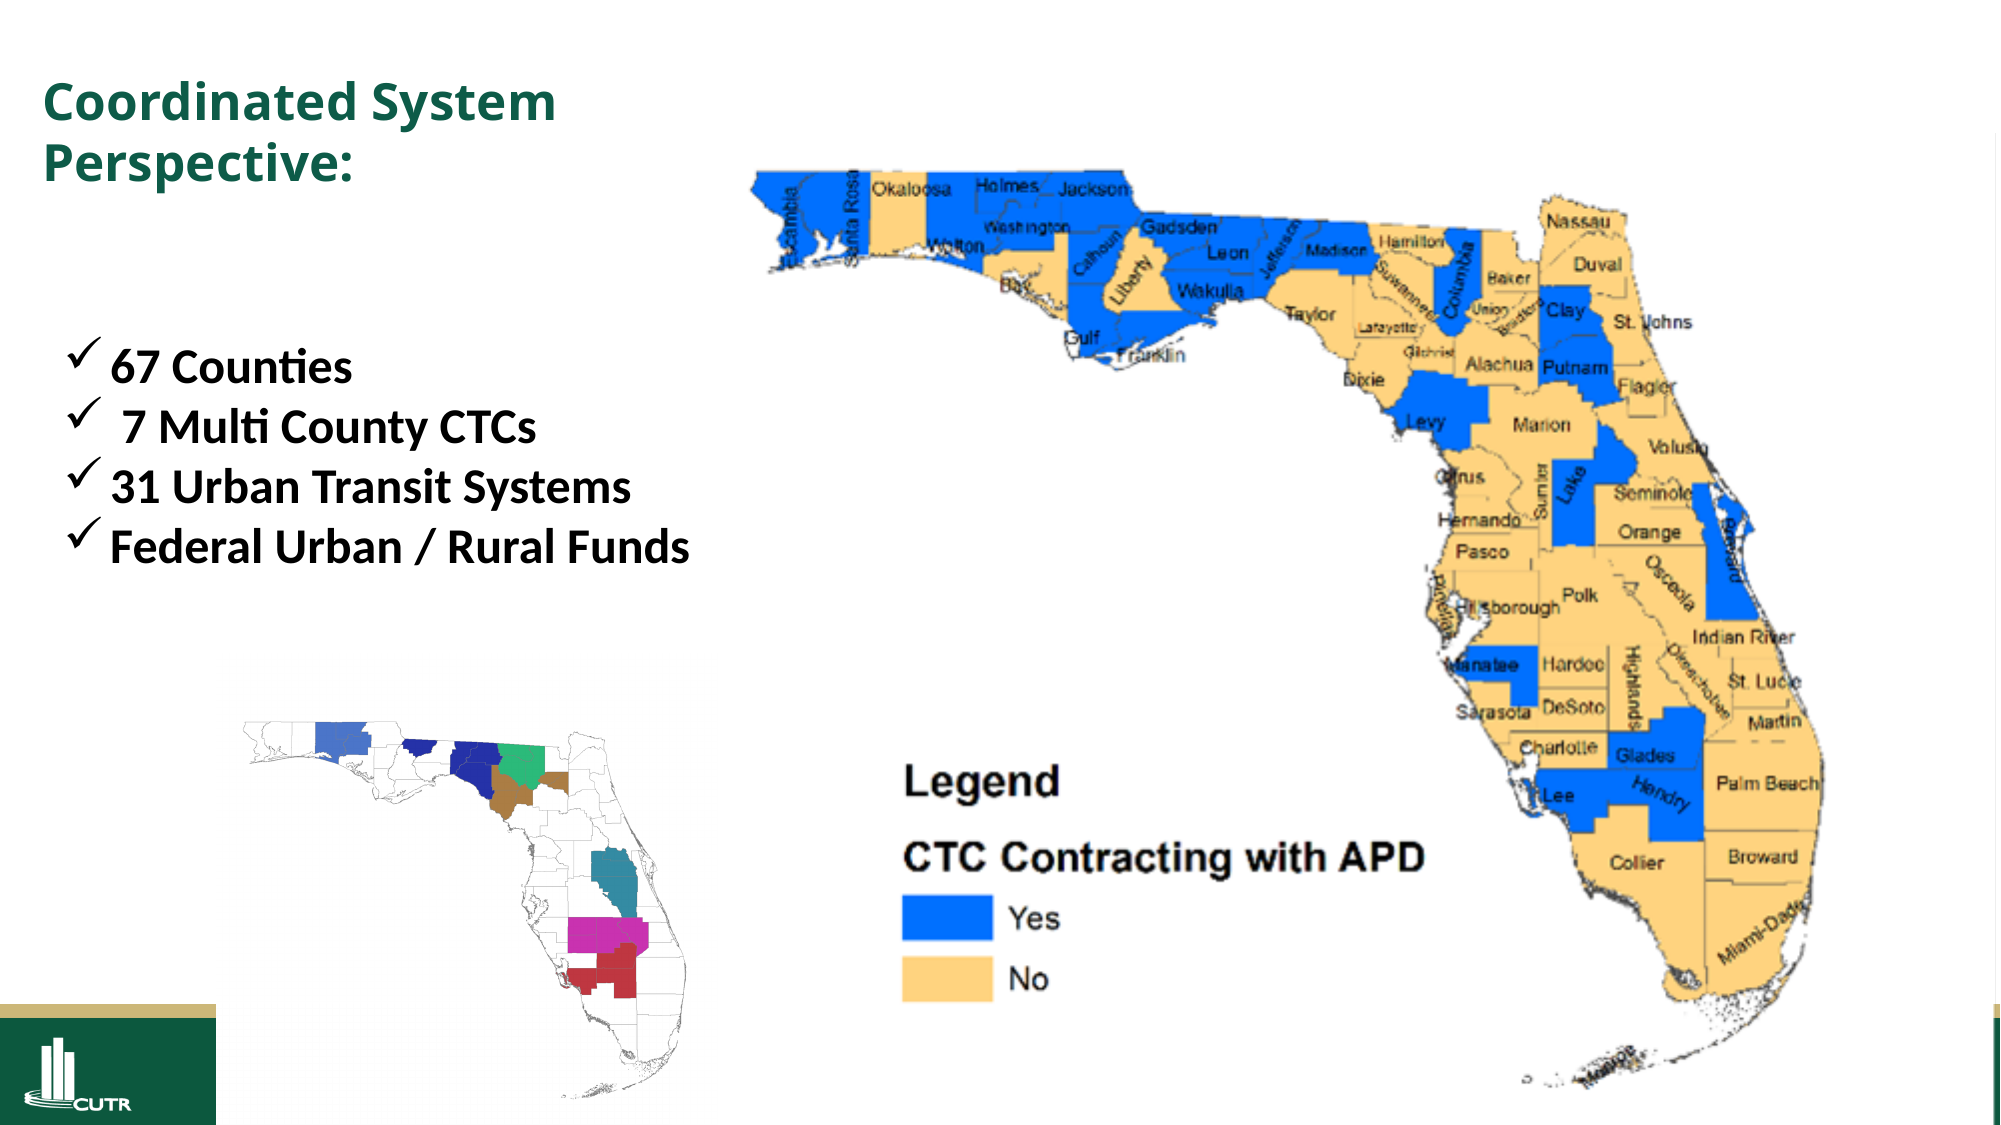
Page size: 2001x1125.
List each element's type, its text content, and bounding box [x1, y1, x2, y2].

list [671, 132, 2000, 1125]
text_box 67 Counties 7 Multi County CTCs 31 Urban Transit Systems Federal Urban / Rural Funds [48, 325, 666, 701]
picture [0, 653, 718, 1125]
title Coordinated System Perspective: [27, 61, 681, 326]
